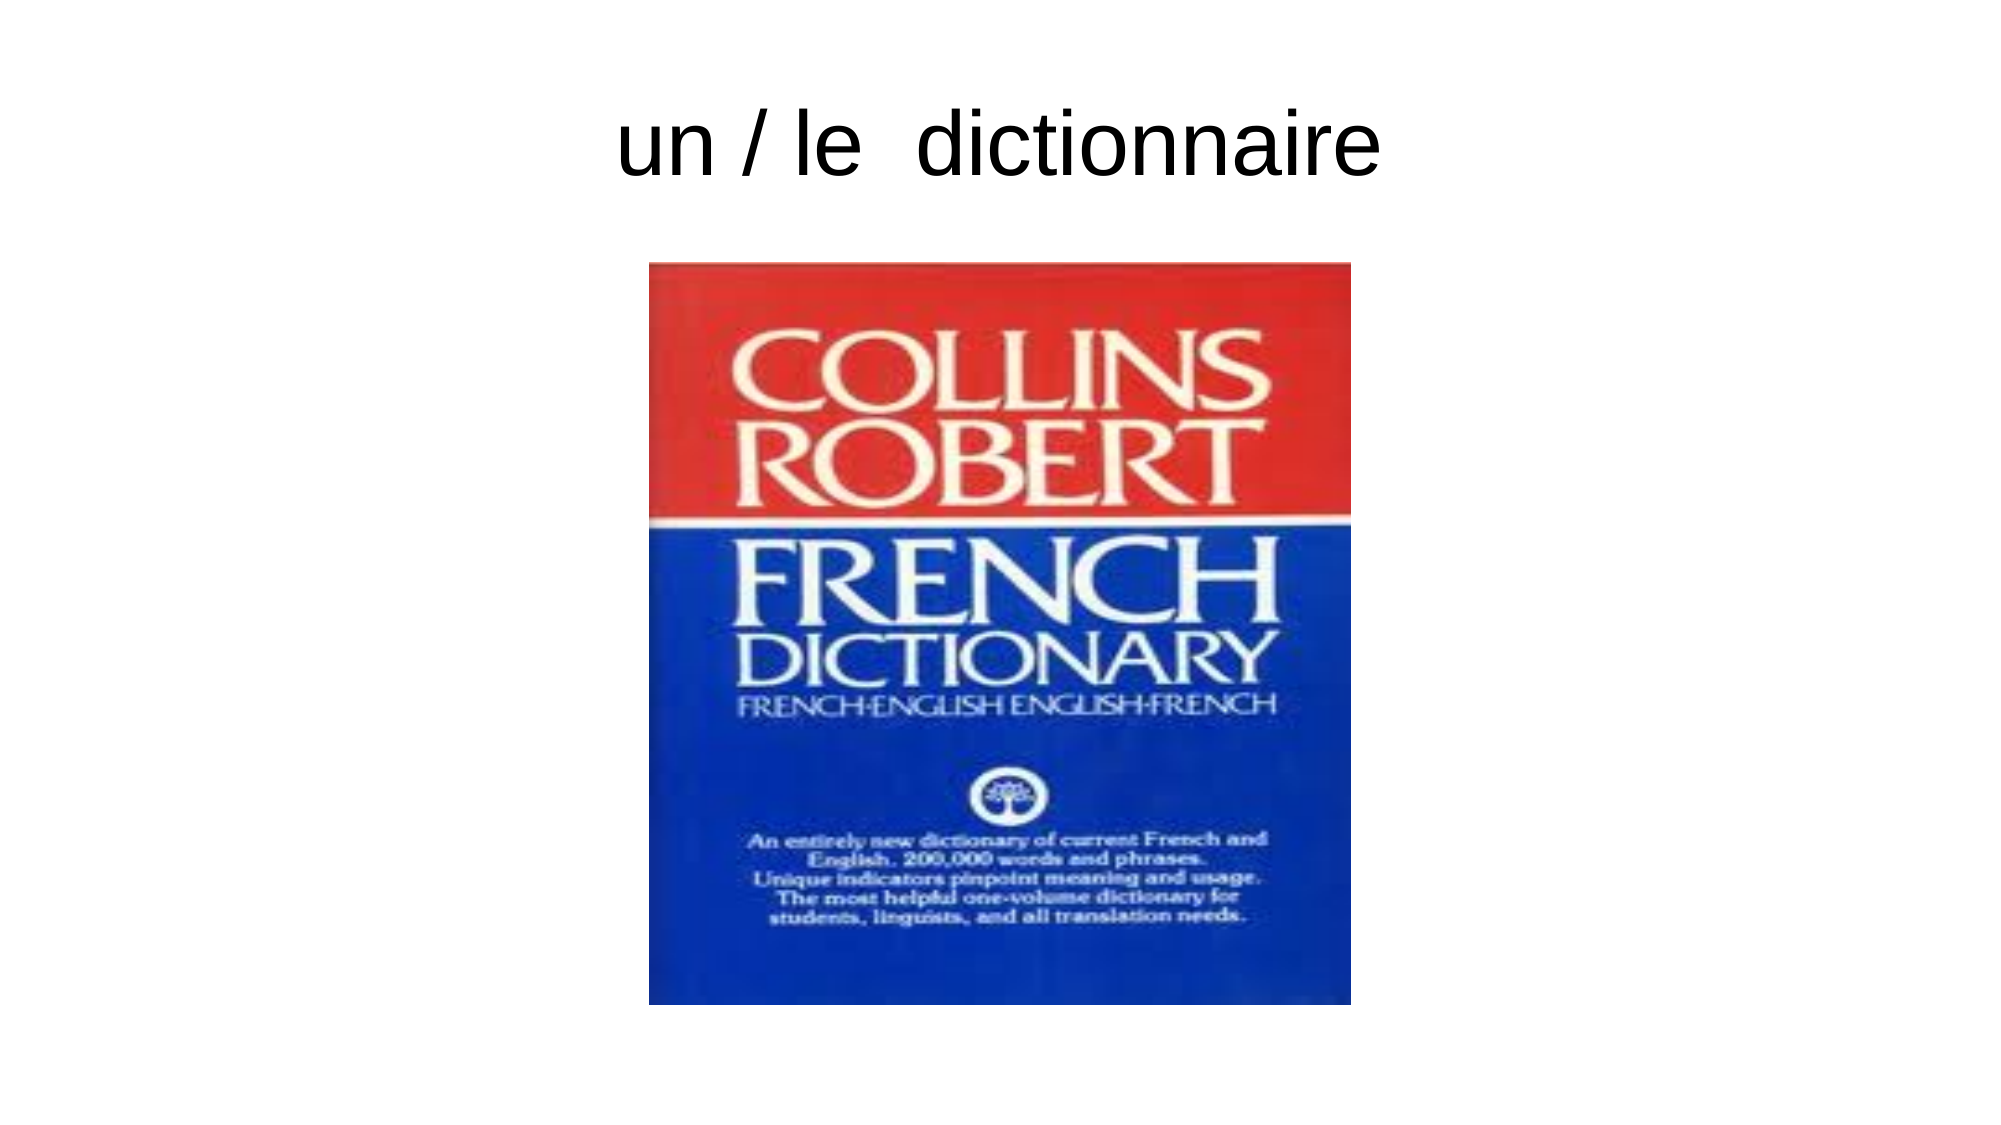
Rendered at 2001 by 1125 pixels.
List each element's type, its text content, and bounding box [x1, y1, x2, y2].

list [99, 262, 1901, 1006]
title un / le dictionnaire [99, 45, 1900, 233]
